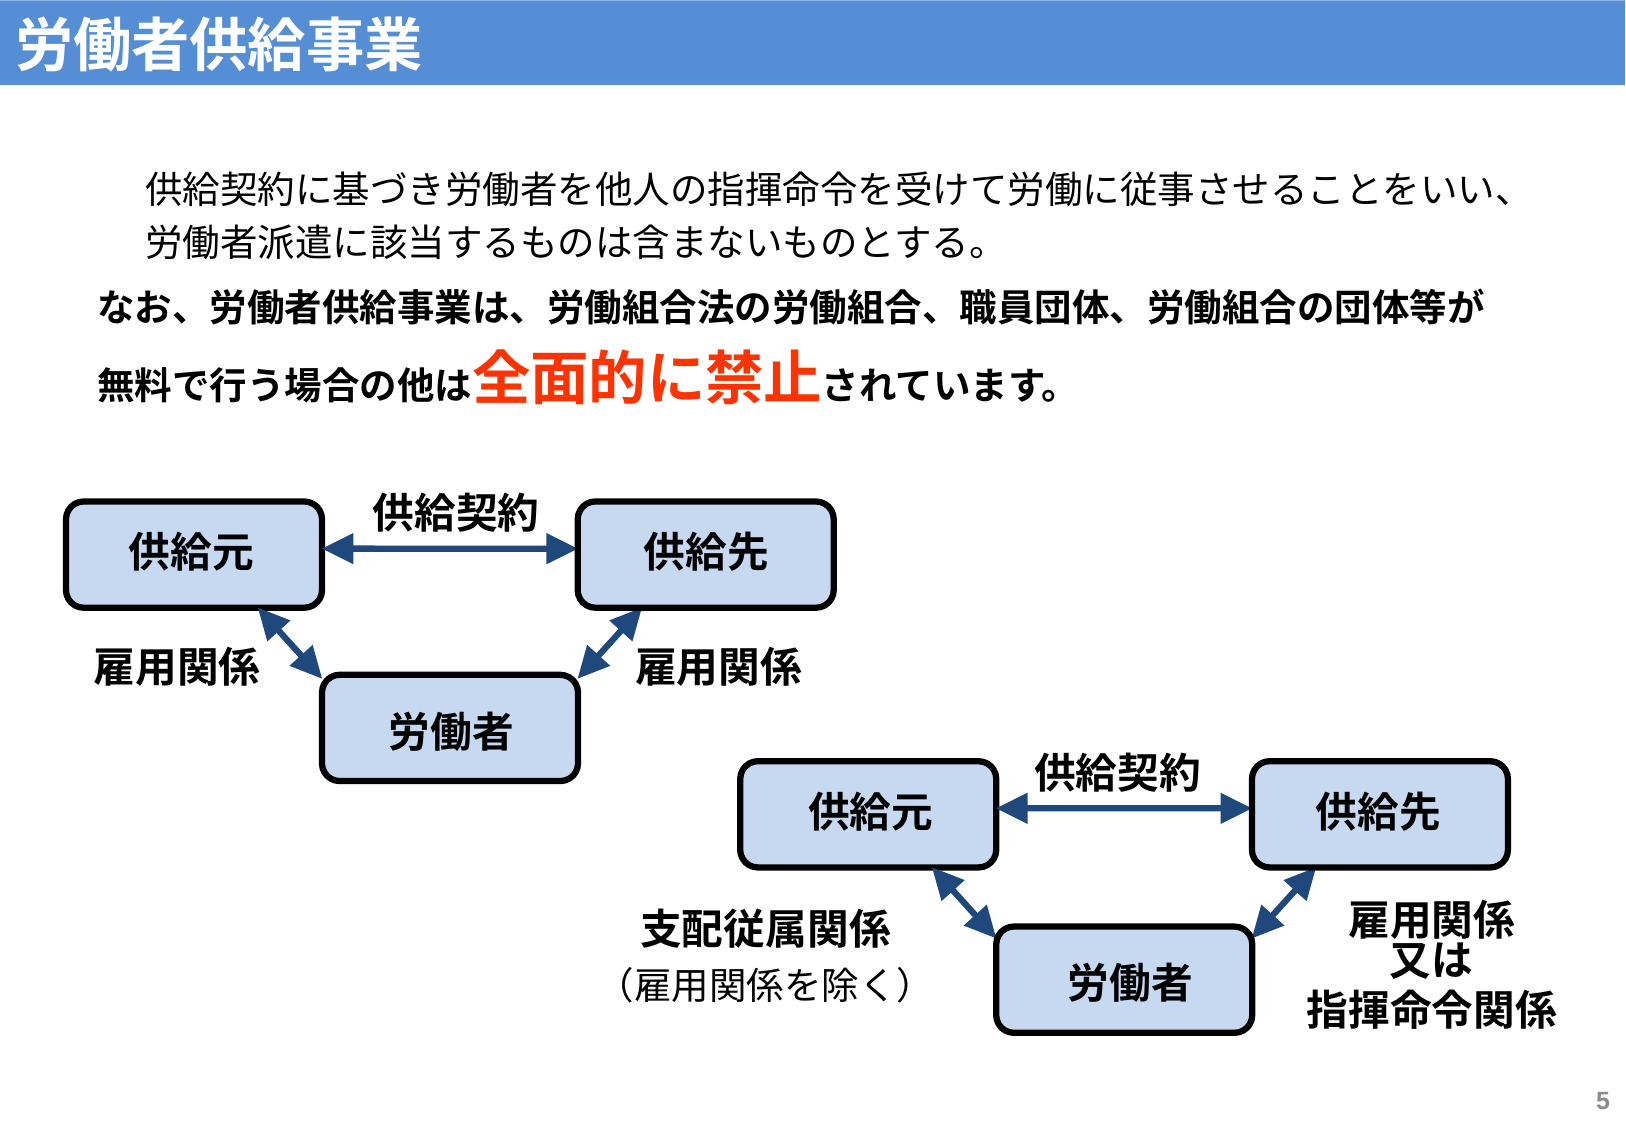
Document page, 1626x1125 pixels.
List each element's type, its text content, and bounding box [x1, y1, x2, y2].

slide_number 5 [1245, 1069, 1625, 1125]
text_box 支配従属関係 （雇用関係を除く） [572, 905, 958, 1015]
text_box [322, 542, 577, 560]
text_box 雇用関係 又は 指揮命令関係 [1291, 896, 1572, 1041]
text_box なお、労働者供給事業は、労働組合法の労働組合、職員団体、労働組合の団体等が 無料で行う場合の他は全面的に禁止されています。 [82, 284, 1612, 419]
text_box 供給元 [69, 518, 313, 584]
text_box [1251, 868, 1316, 939]
text_box 雇用関係 [78, 643, 361, 698]
text_box [321, 674, 579, 782]
text_box 供給契約 [996, 749, 1240, 804]
text_box 供給契約 [334, 489, 578, 545]
list 供給契約に基づき労働者を他人の指揮命令を受けて労働に従事させることをいい、 労働者派遣に該当するものは含まないものとする。 [130, 158, 1562, 284]
text_box [1251, 761, 1508, 868]
text_box [740, 761, 997, 868]
text_box 労働者供給事業 [0, 0, 1625, 86]
list 供給契約に基づき労働者を他人の指揮命令を受けて労働に従事させることをいい、 労働者派遣に該当するものは含まないものとする。 [130, 419, 1562, 812]
text_box [577, 608, 642, 679]
text_box 供給先 [584, 518, 828, 584]
text_box 供給元 [749, 778, 993, 844]
text_box 労働者 [329, 698, 573, 764]
text_box 労働者 [1008, 948, 1252, 1014]
text_box [65, 501, 323, 608]
text_box [577, 501, 834, 608]
text_box [932, 867, 997, 939]
text_box 雇用関係 [620, 643, 869, 698]
text_box [996, 926, 1253, 1033]
text_box 供給先 [1256, 778, 1501, 844]
text_box [257, 607, 291, 643]
text_box [996, 802, 1251, 819]
